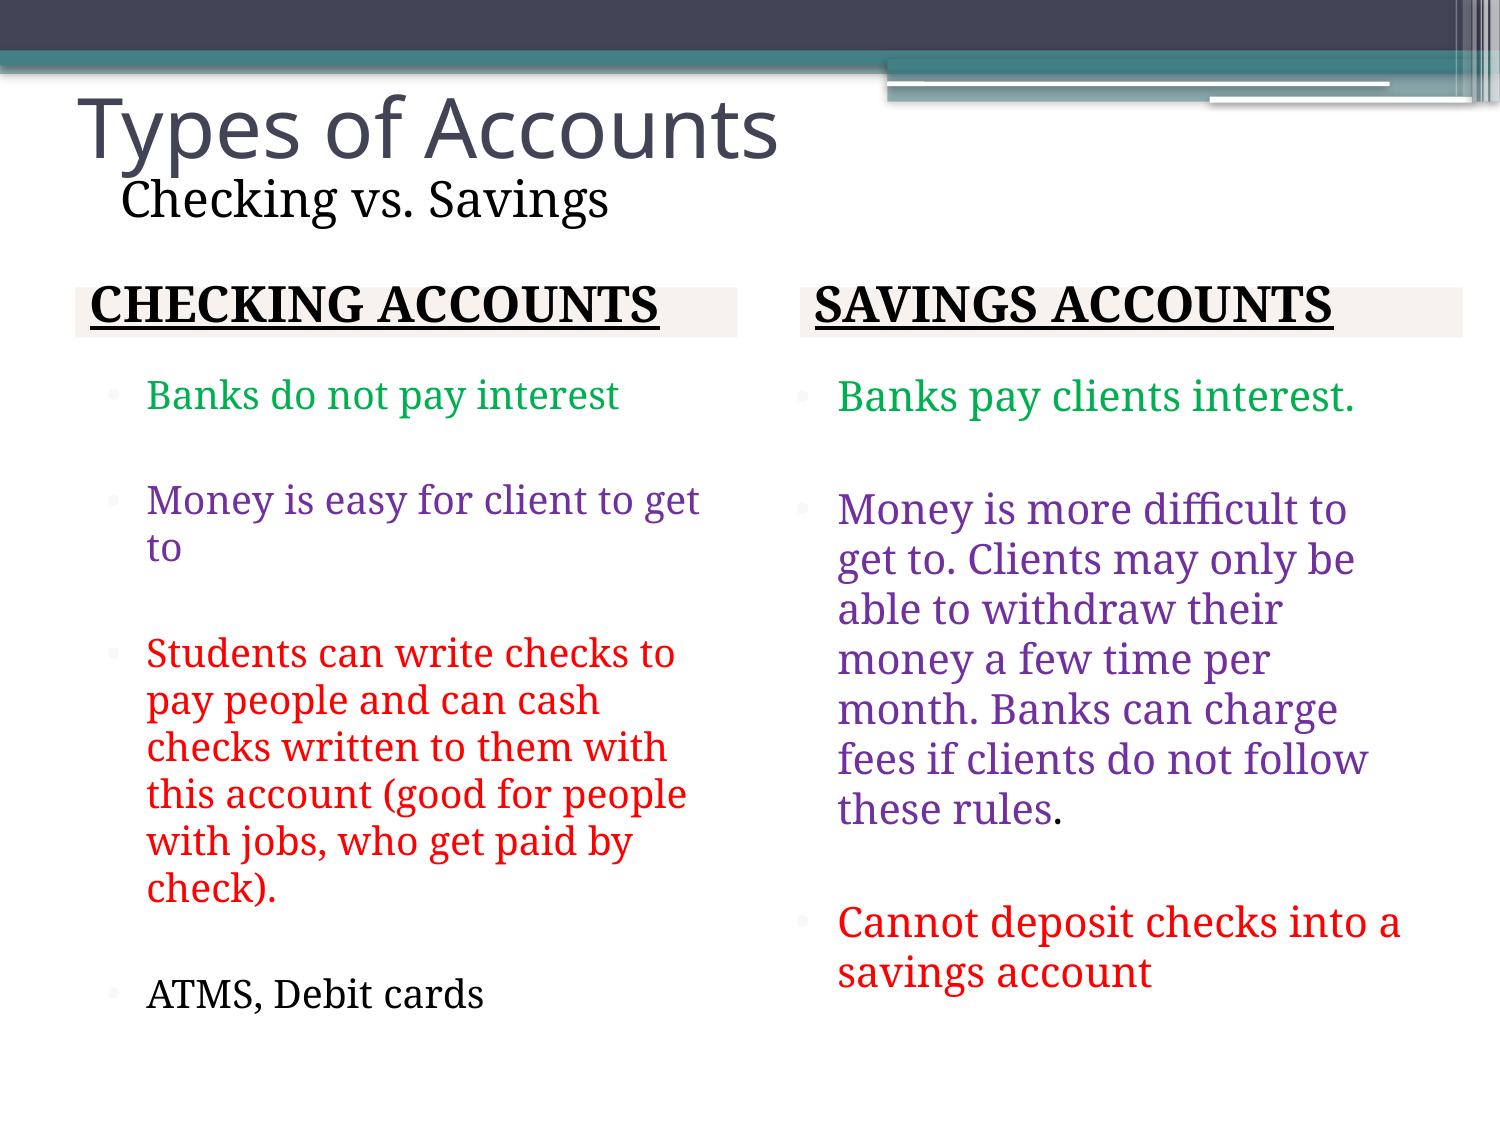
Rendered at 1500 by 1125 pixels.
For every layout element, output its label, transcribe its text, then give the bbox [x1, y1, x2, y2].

list Savings Accounts [800, 287, 1463, 338]
list Checking Accounts [75, 287, 738, 338]
title Types of Accounts [62, 37, 1413, 213]
list Checking vs. Savings [87, 159, 1442, 235]
list Banks do not pay interest Money is easy for client to get to Students can write checks to pay people and can cash checks written to them with this account (good for people with jobs, who get paid by check). ATMS, Debit cards [75, 362, 738, 1030]
list Banks pay clients interest. Money is more difficult to get to. Clients may only be able to withdraw their money a few time per month. Banks can charge fees if clients do not follow these rules. Cannot deposit checks into a savings account [762, 362, 1426, 1030]
